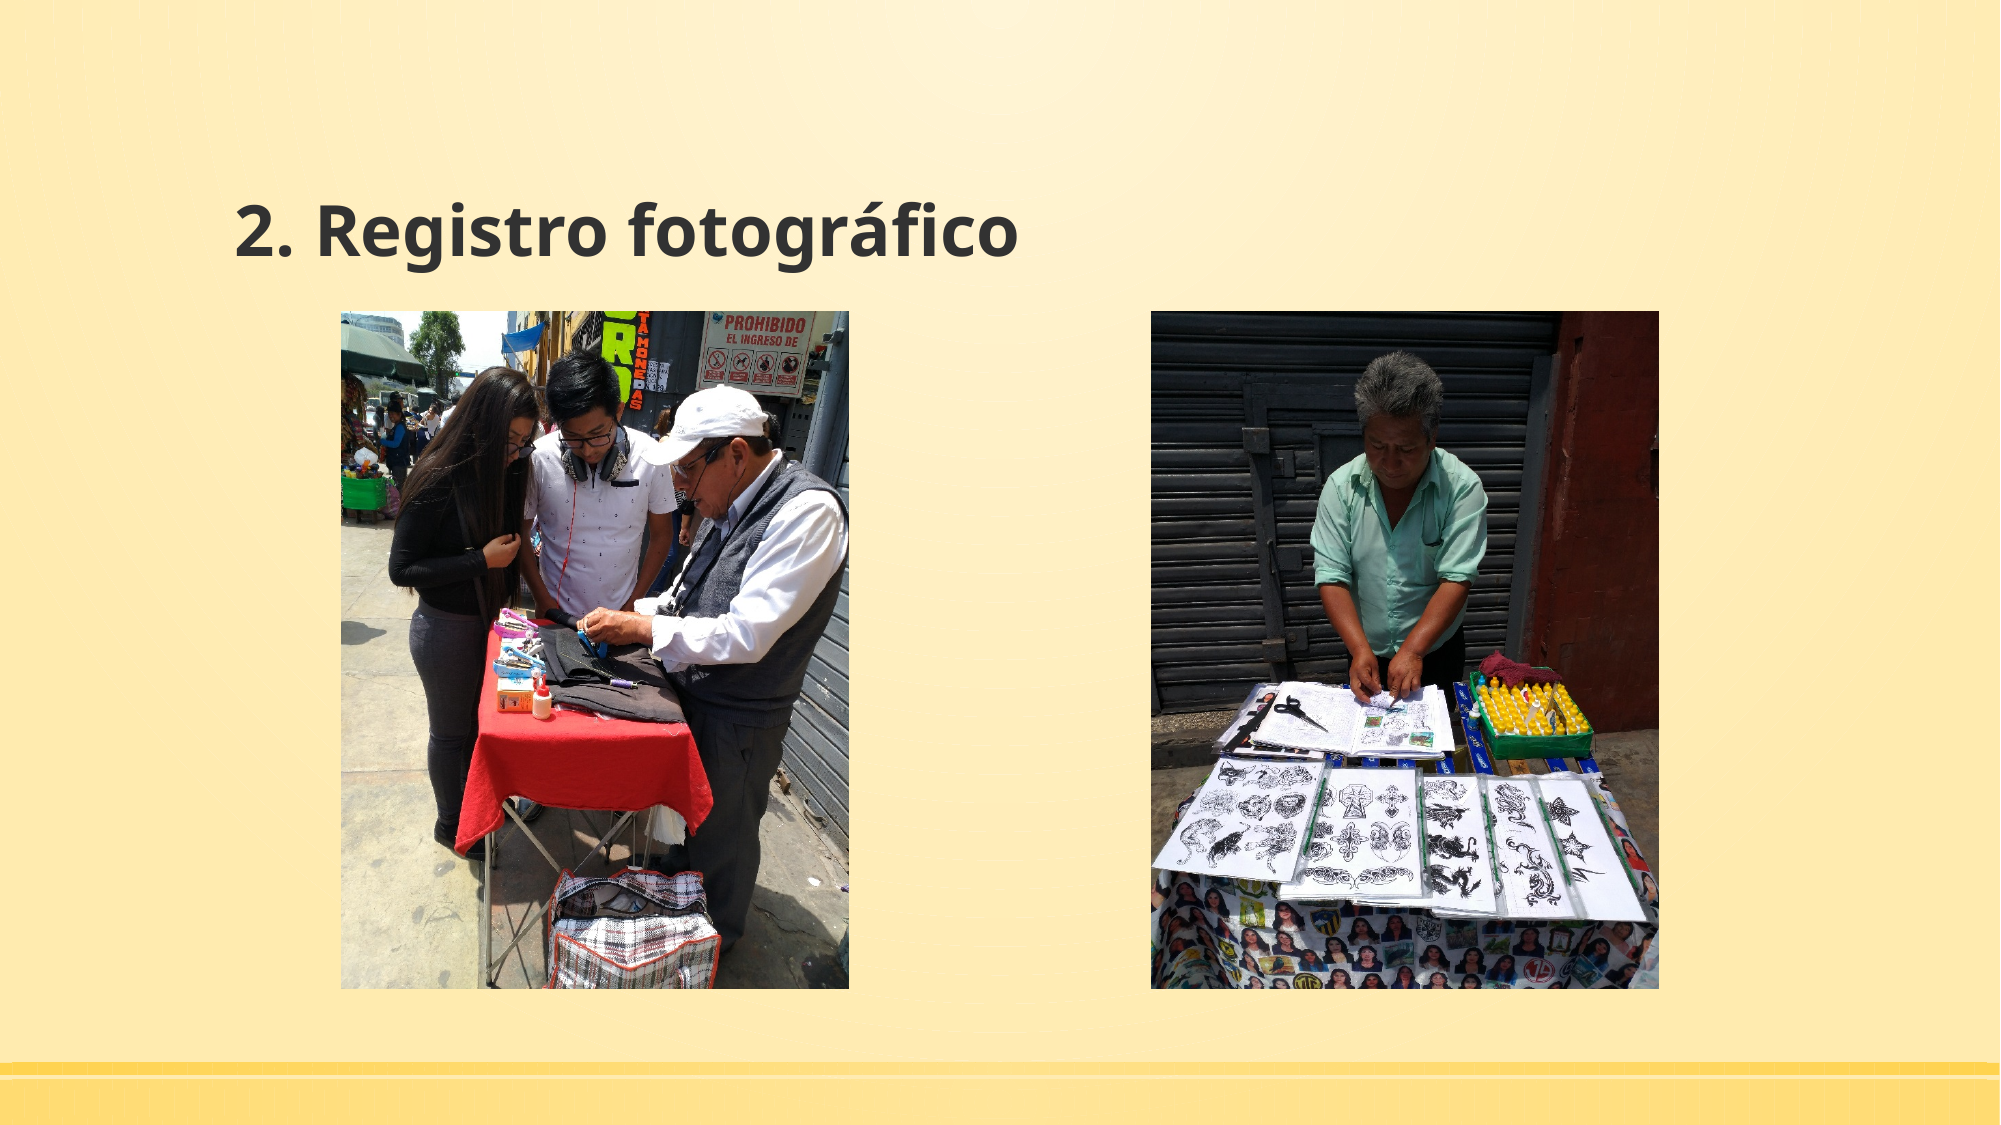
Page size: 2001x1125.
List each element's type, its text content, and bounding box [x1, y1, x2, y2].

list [341, 311, 849, 989]
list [1151, 311, 1659, 989]
title 2. Registro fotográfico [219, 76, 1780, 279]
